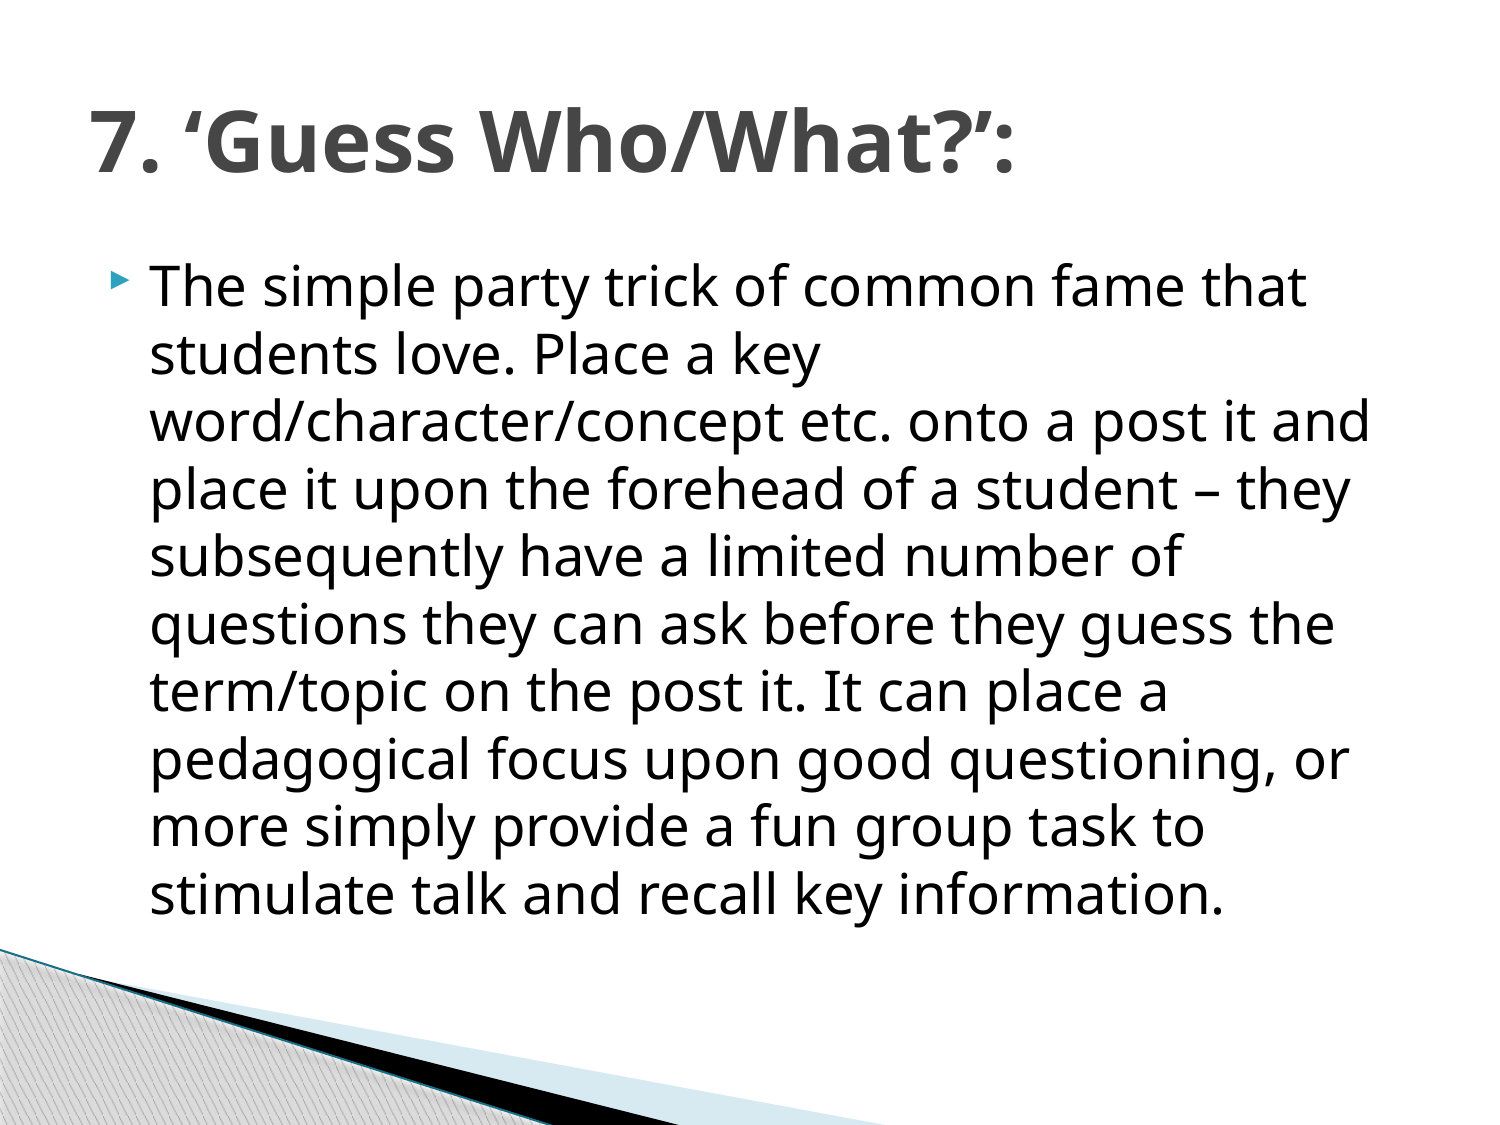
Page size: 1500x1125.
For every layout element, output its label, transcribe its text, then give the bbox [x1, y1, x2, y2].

list The simple party trick of common fame that students love. Place a key word/character/concept etc. onto a post it and place it upon the forehead of a student – they subsequently have a limited number of questions they can ask before they guess the term/topic on the post it. It can place a pedagogical focus upon good questioning, or more simply provide a fun group task to stimulate talk and recall key information. [75, 243, 1425, 986]
title 7. ‘Guess Who/What?’: [75, 45, 1425, 233]
